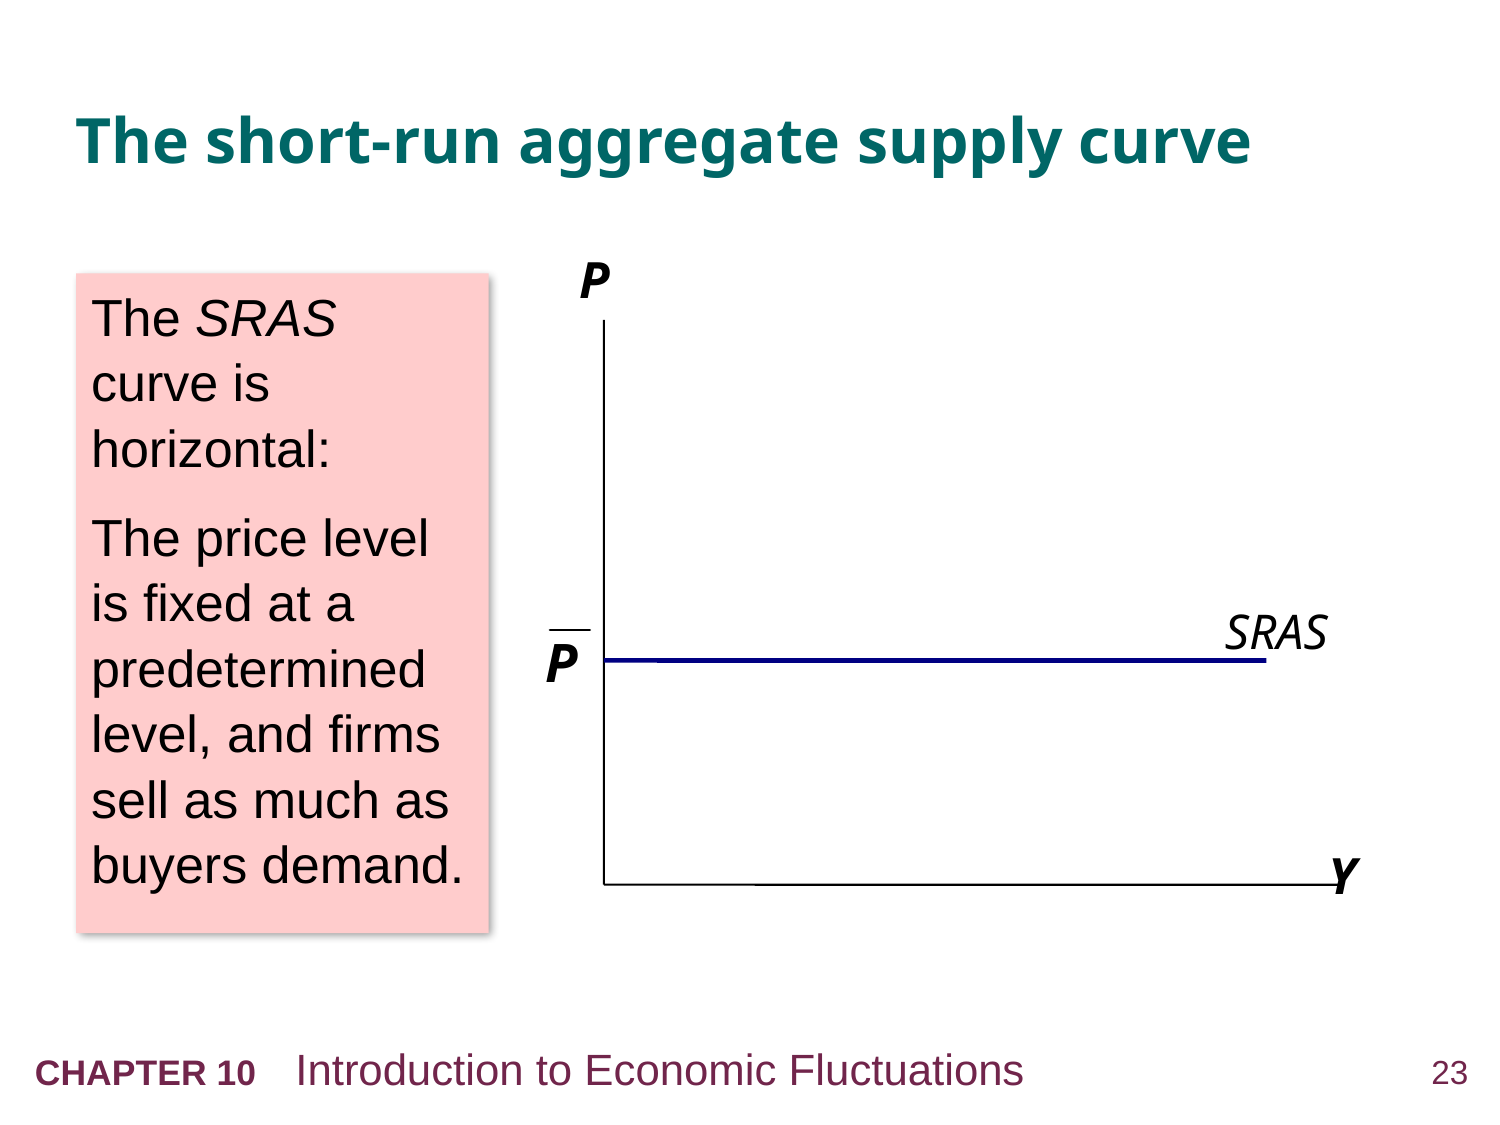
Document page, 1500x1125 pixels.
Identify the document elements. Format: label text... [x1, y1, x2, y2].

title The short-run aggregate supply curve [75, 38, 1413, 235]
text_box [549, 241, 1413, 913]
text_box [603, 601, 1376, 667]
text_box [540, 615, 599, 692]
list The SRAS curve is horizontal: The price level is fixed at a predetermined level, and firms sell as much as buyers demand. [76, 273, 489, 934]
